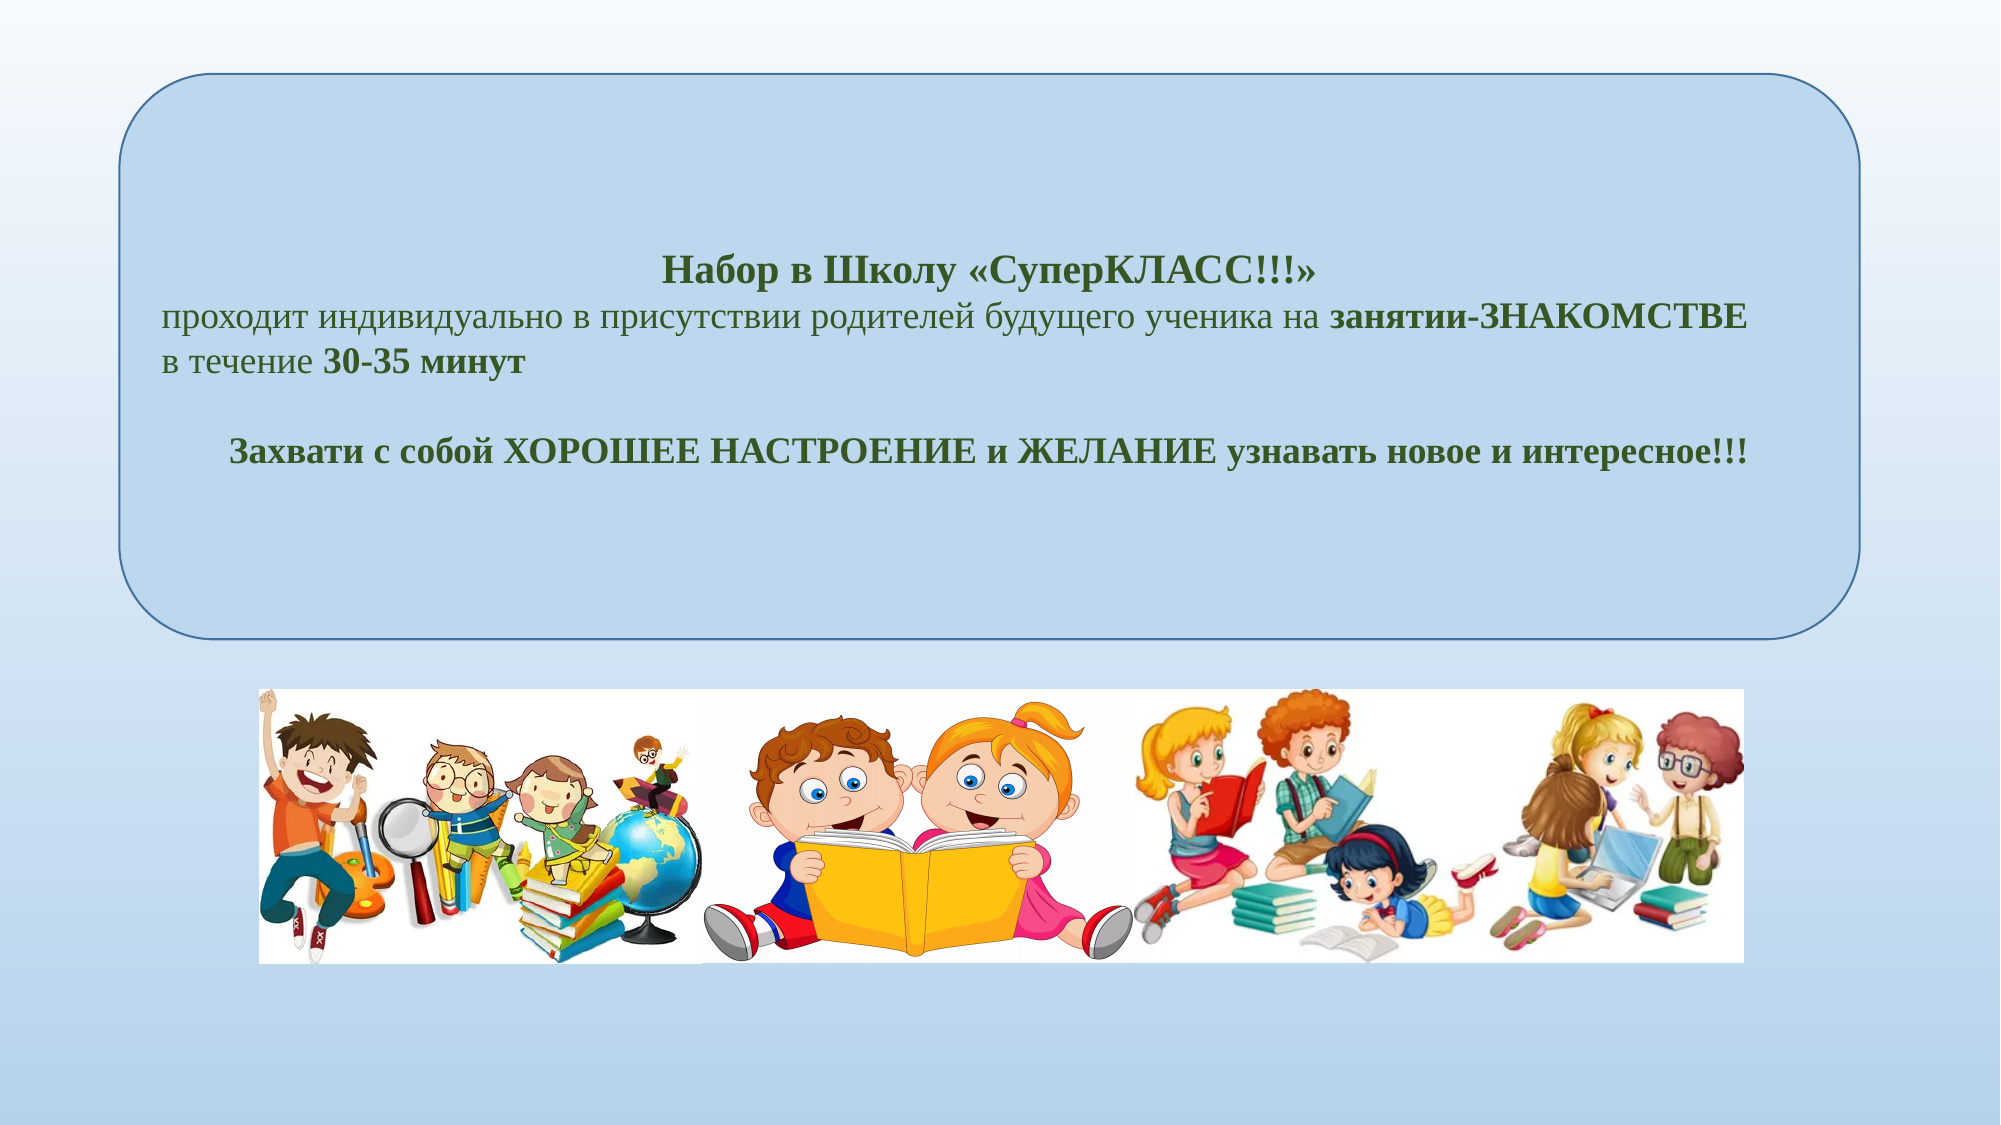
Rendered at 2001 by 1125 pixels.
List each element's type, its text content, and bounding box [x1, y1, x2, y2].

picture [259, 689, 1744, 964]
text_box Набор в Школу «СуперКЛАСС!!!» проходит индивидуально в присутствии родителей будущего ученика на занятии-ЗНАКОМСТВЕ в течение 30-35 минут Захвати с собой ХОРОШЕЕ НАСТРОЕНИЕ и ЖЕЛАНИЕ узнавать новое и интересное!!! [118, 72, 1861, 641]
